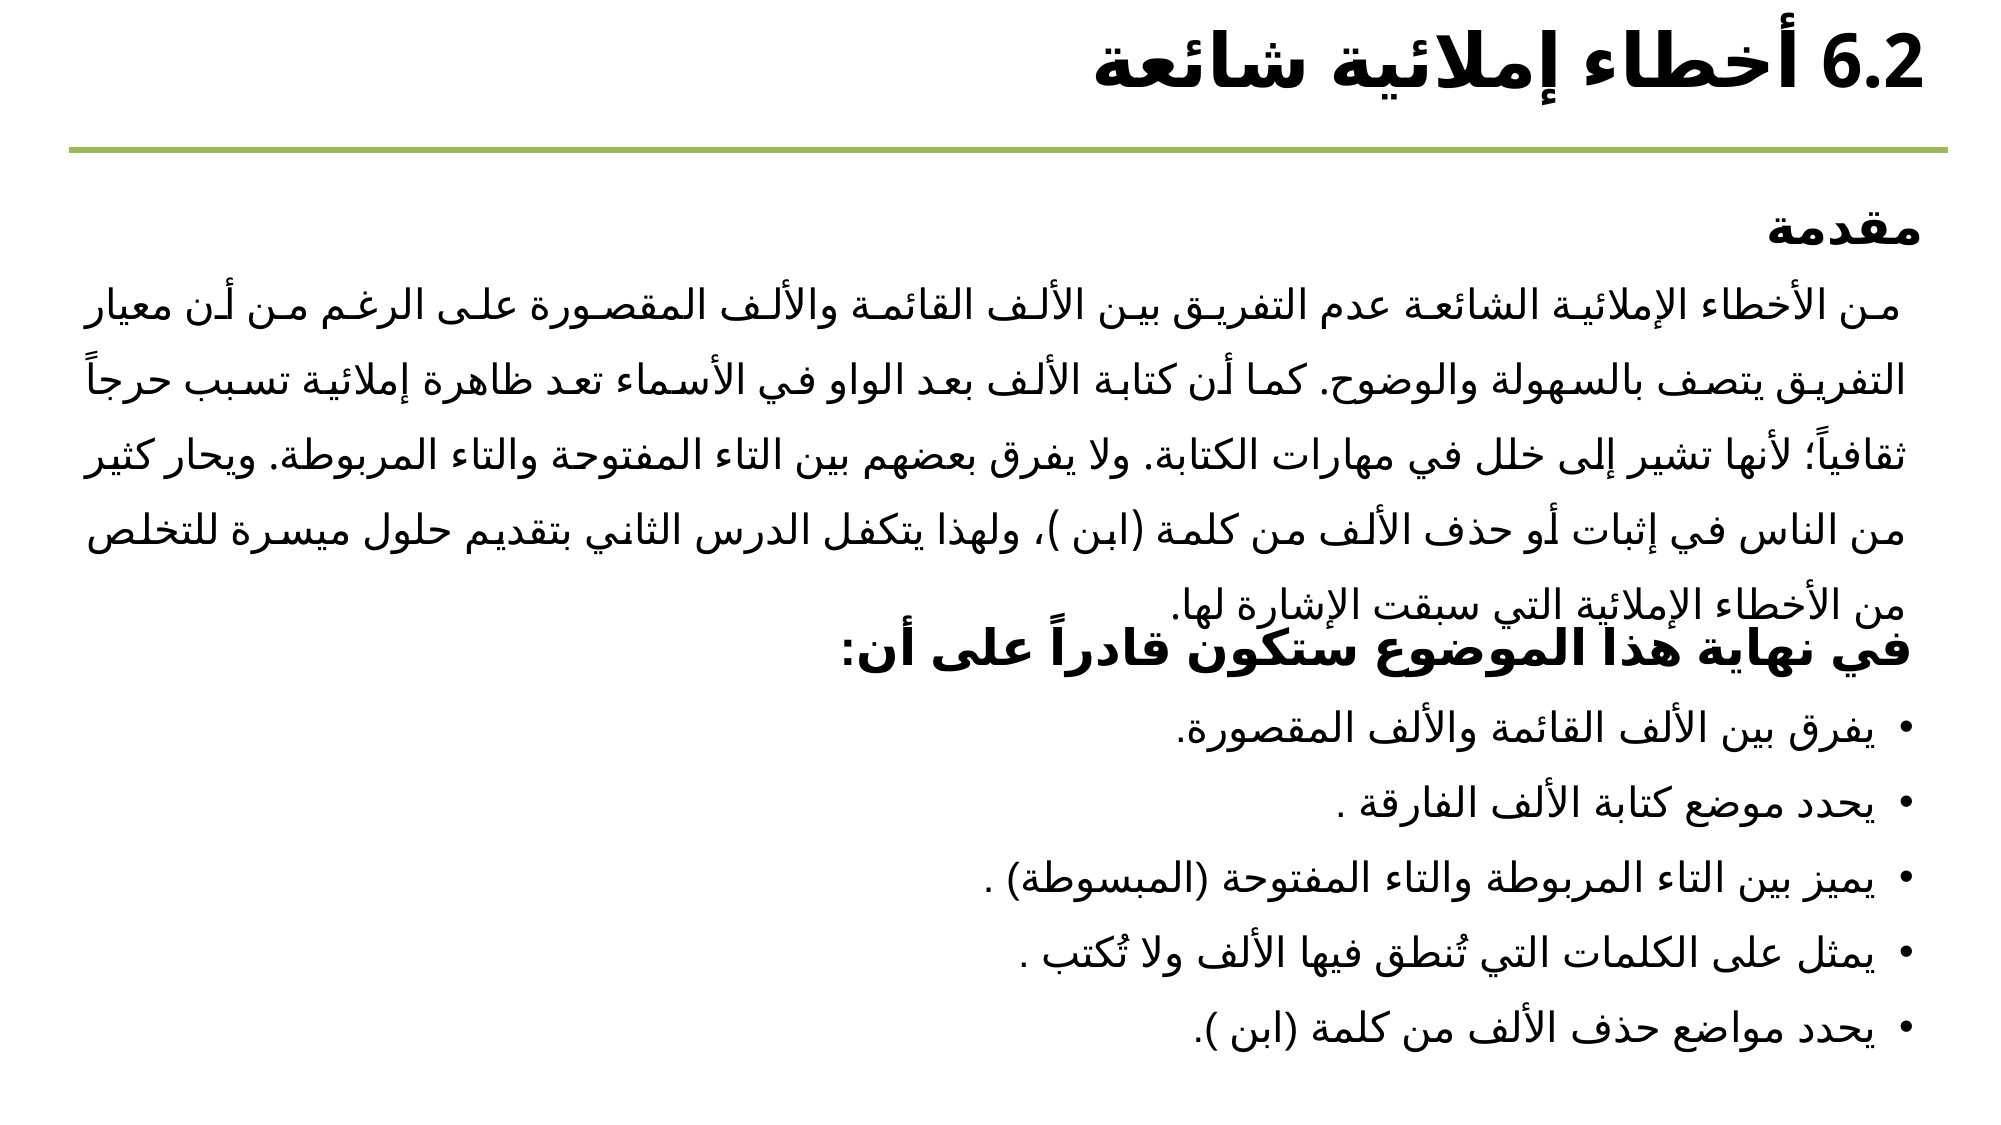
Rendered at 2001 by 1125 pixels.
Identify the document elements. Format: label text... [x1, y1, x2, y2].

text_box مقدمة [1751, 187, 1939, 263]
text_box في نهاية هذا الموضوع ستكون قادراً على أن: يفرق بين الألف القائمة والألف المقصورة. يحدد موضع كتابة الألف الفارقة . يميز بين التاء المربوطة والتاء المفتوحة (المبسوطة) . يمثل على الكلمات التي تُنطق فيها الألف ولا تُكتب . يحدد مواضع حذف الألف من كلمة (ابن ). [96, 578, 1929, 1059]
list من الأخطاء الإملائية الشائعة عدم التفريق بين الألف القائمة والألف المقصورة على الرغم من أن معيار التفريق يتصف بالسهولة والوضوح. كما أن كتابة الألف بعد الواو في الأسماء تعد ظاهرة إملائية تسبب حرجاً ثقافياً؛ لأنها تشير إلى خلل في مهارات الكتابة. ولا يفرق بعضهم بين التاء المفتوحة والتاء المربوطة. ويحار كثير من الناس في إثبات أو حذف الألف من كلمة (ابن )، ولهذا يتكفل الدرس الثاني بتقديم حلول ميسرة للتخلص من الأخطاء الإملائية التي سبقت الإشارة لها. [70, 245, 1960, 899]
title 6.2 أخطاء إملائية شائعة [70, 17, 1941, 110]
